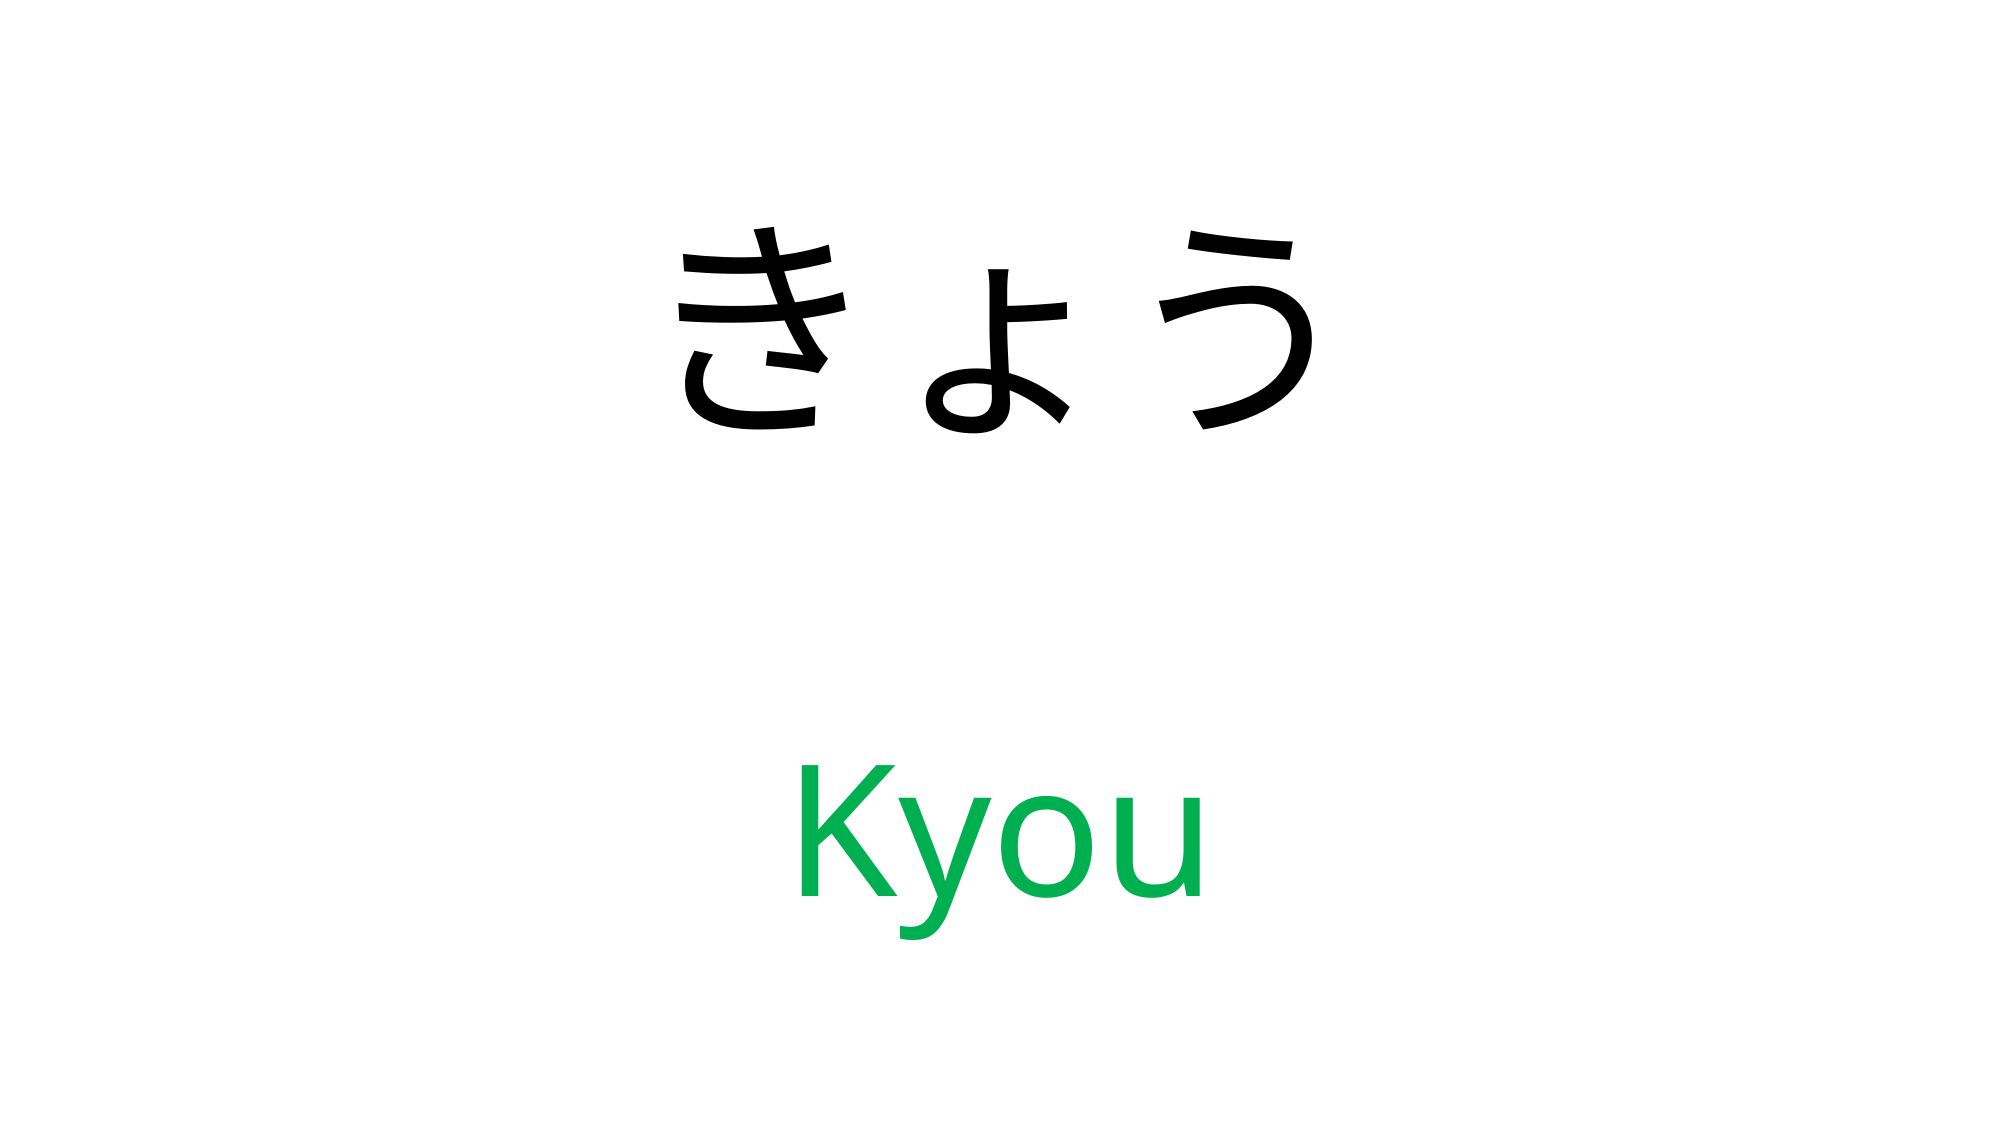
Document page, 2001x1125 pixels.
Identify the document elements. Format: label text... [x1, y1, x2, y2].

subtitle Kyou [0, 687, 2000, 987]
title きょう [0, 22, 2000, 660]
